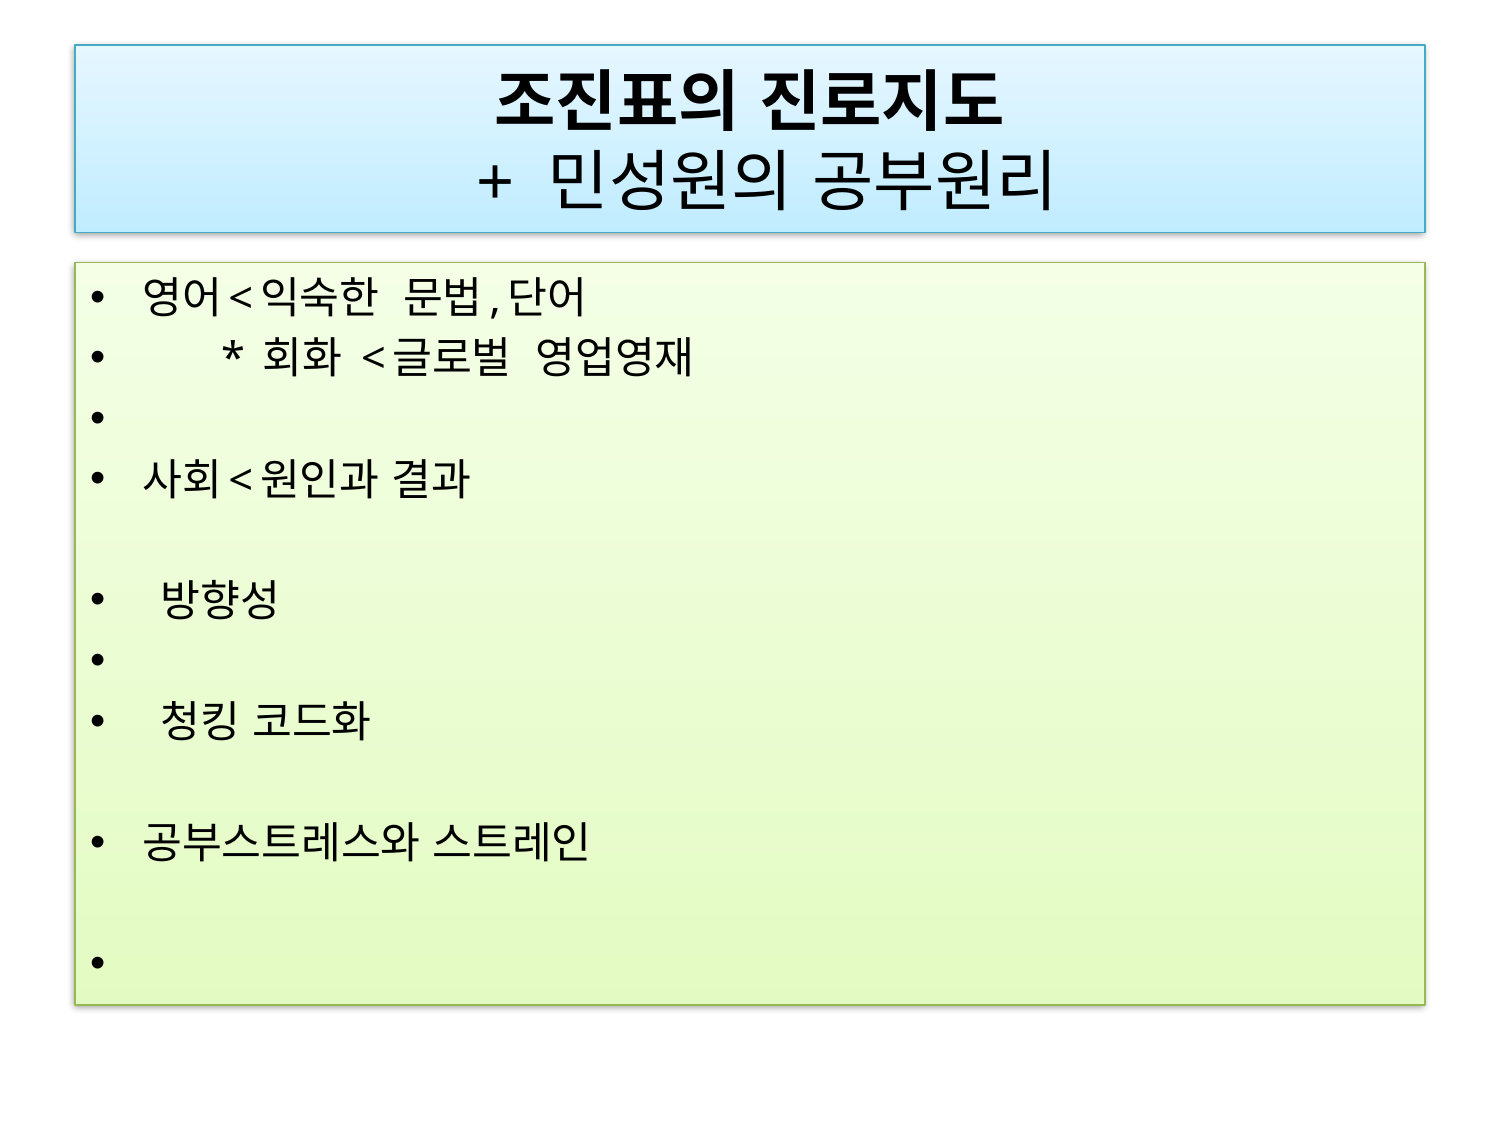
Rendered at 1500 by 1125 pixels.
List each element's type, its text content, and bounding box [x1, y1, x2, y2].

title 조진표의 진로지도 + 민성원의 공부원리 [74, 44, 1426, 233]
list 영어<익숙한 문법,단어 * 회화 <글로벌 영업영재 사회<원인과 결과 방향성 청킹 코드화 공부스트레스와 스트레인 [74, 262, 1426, 1006]
